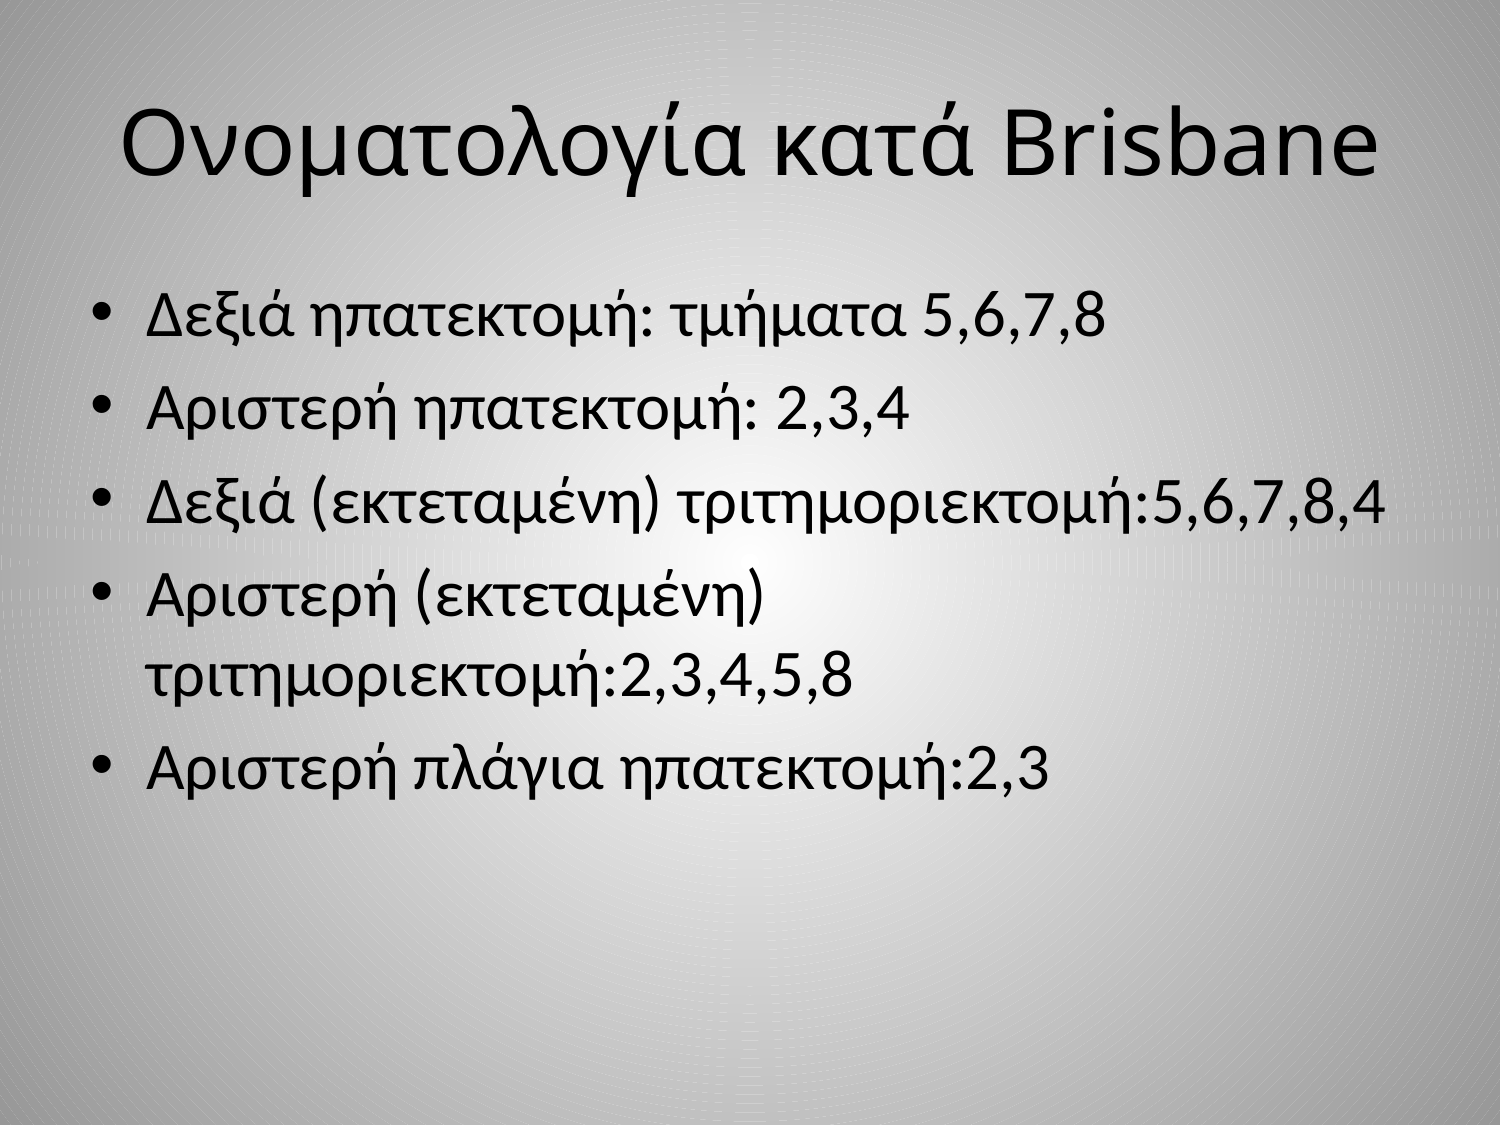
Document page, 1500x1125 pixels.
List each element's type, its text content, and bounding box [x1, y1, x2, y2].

list Δεξιά ηπατεκτομή: τμήματα 5,6,7,8 Αριστερή ηπατεκτομή: 2,3,4 Δεξιά (εκτεταμένη) τριτημοριεκτομή:5,6,7,8,4 Αριστερή (εκτεταμένη) τριτημοριεκτομή:2,3,4,5,8 Αριστερή πλάγια ηπατεκτομή:2,3 [75, 262, 1425, 1005]
title Ονοματολογία κατά Brisbane [75, 45, 1425, 233]
